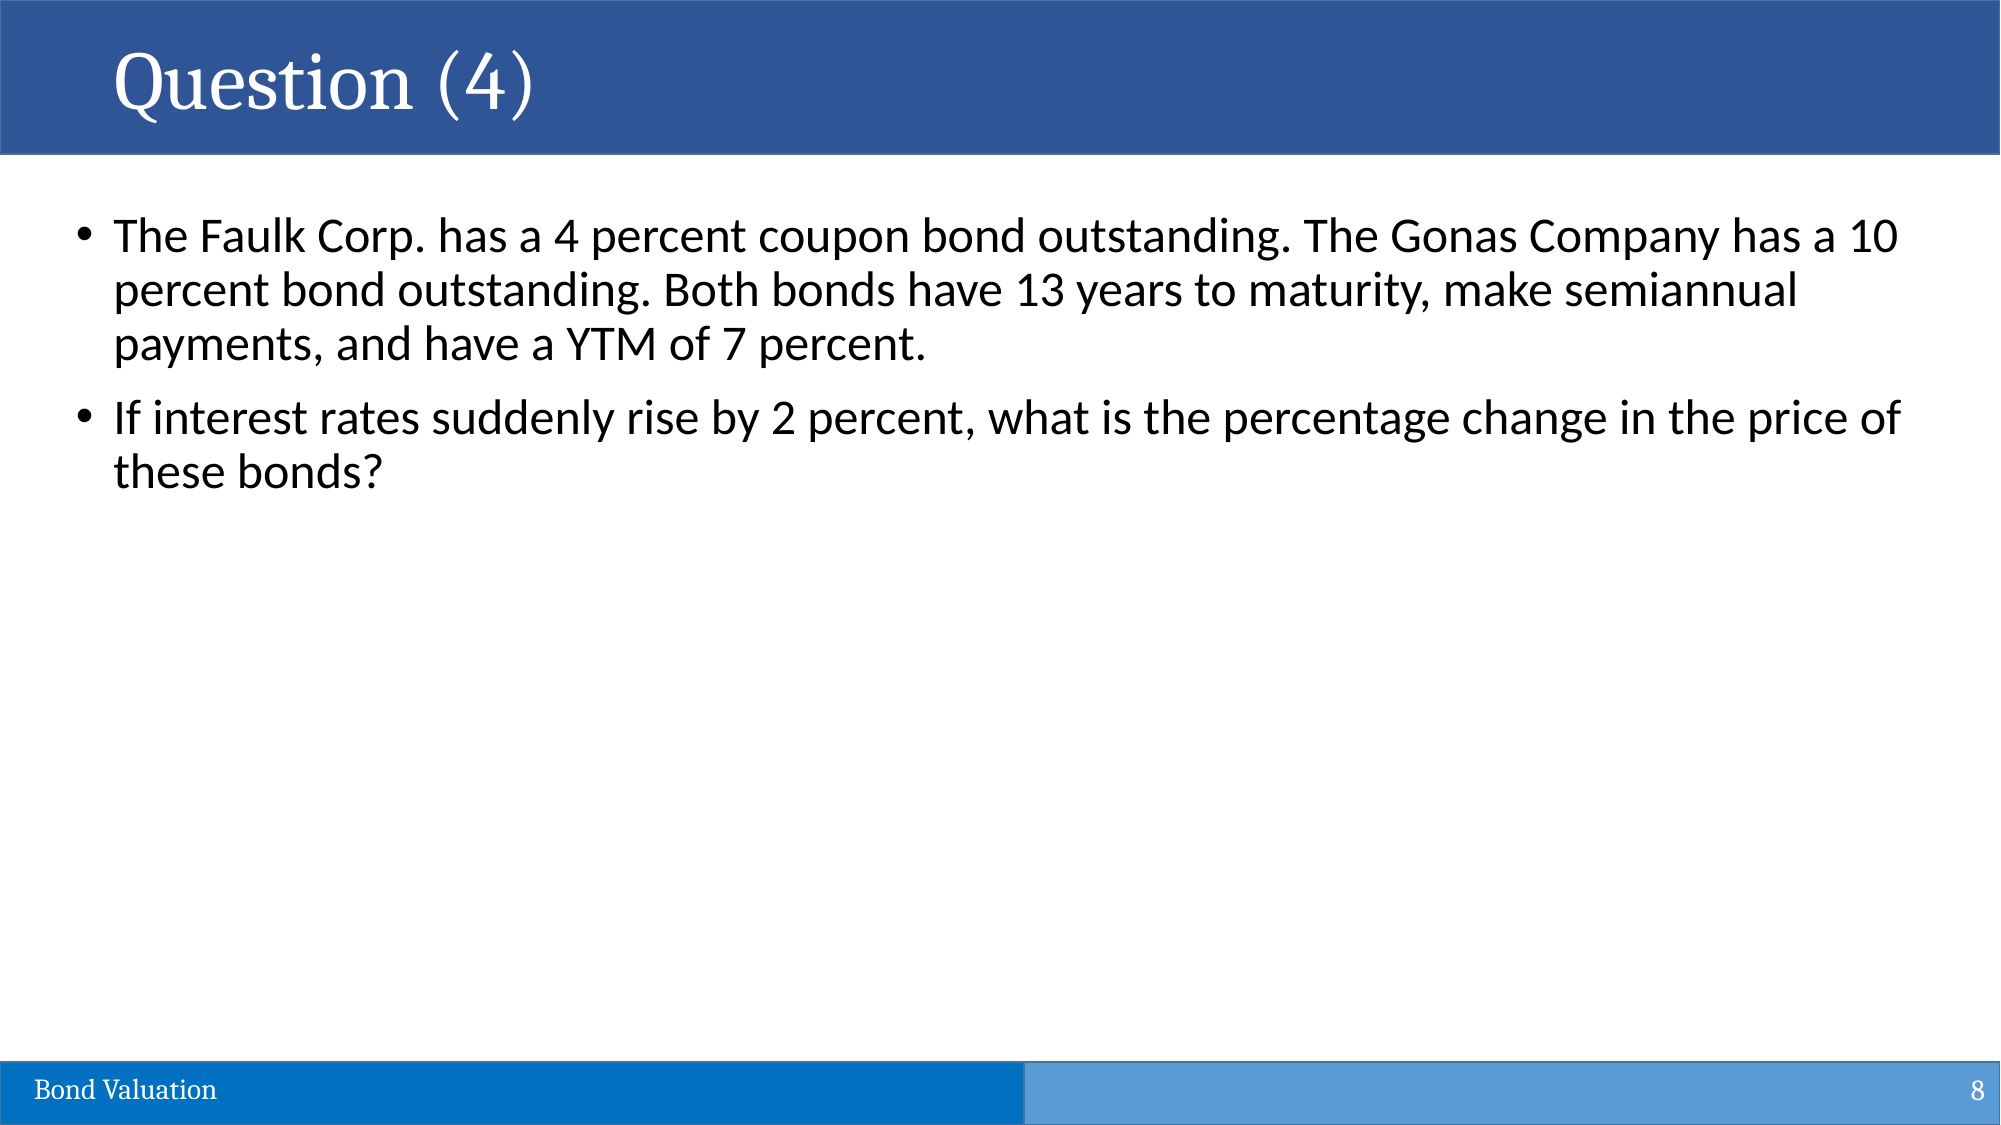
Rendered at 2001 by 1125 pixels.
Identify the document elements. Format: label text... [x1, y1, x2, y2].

text_box Question (4) [99, 18, 1912, 134]
text_box [0, 0, 2000, 155]
text_box [0, 1061, 1023, 1125]
text_box Bond Valuation [19, 1063, 850, 1113]
slide_number 8 [1550, 1059, 2000, 1120]
text_box [1023, 1061, 2000, 1125]
text_box The Faulk Corp. has a 4 percent coupon bond outstanding. The Gonas Company has a 10 percent bond outstanding. Both bonds have 13 years to maturity, make semiannual payments, and have a YTM of 7 percent. If interest rates suddenly rise by 2 percent, what is the percentage change in the price of these bonds? [61, 201, 1950, 1057]
